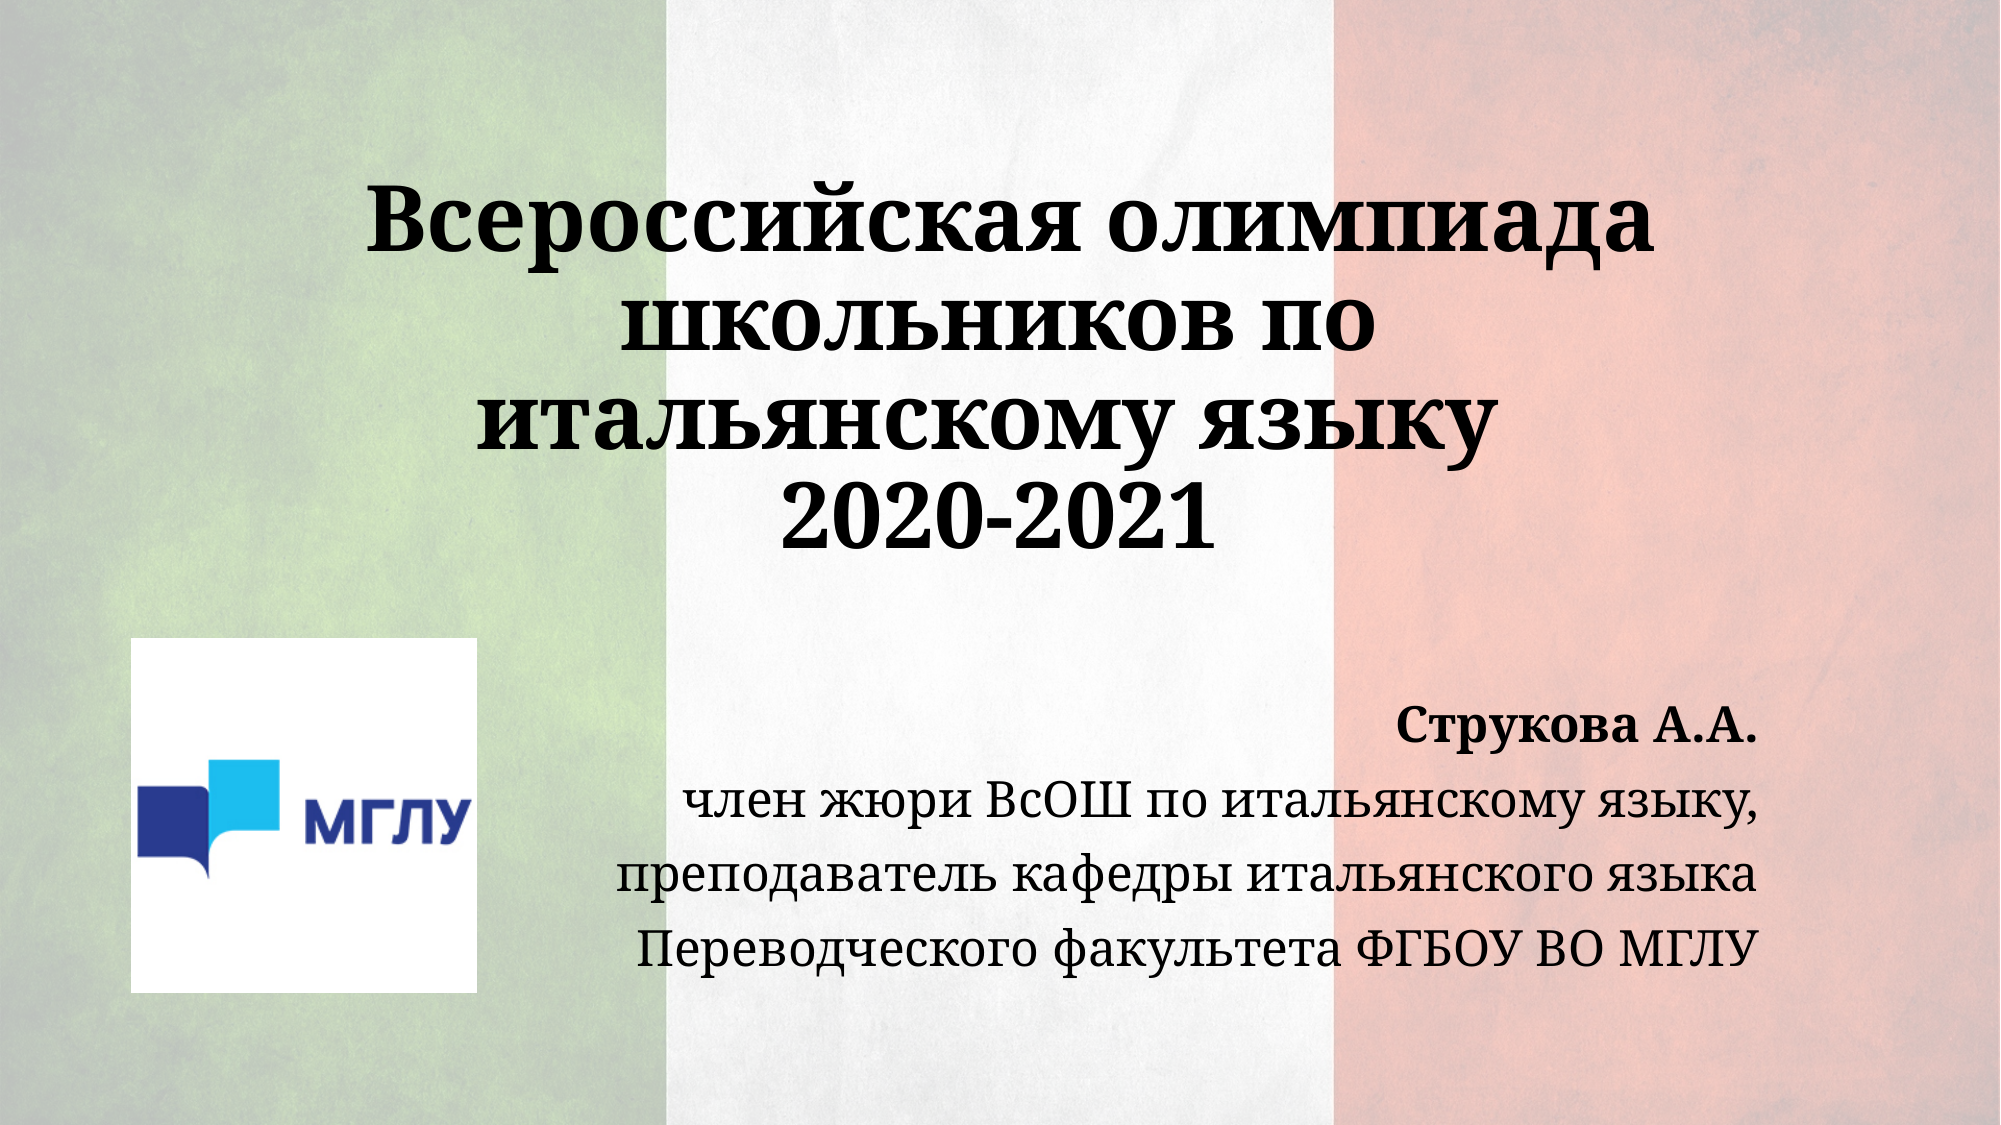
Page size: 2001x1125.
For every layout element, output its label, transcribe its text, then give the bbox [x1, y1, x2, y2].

picture [131, 638, 477, 993]
title Всероссийская олимпиада школьников по итальянскому языку 2020-2021 [249, 184, 1750, 576]
subtitle Струкова А.А. член жюри ВсОШ по итальянскому языку, преподаватель кафедры итальянского языка Переводческого факультета ФГБОУ ВО МГЛУ [249, 610, 1774, 1057]
